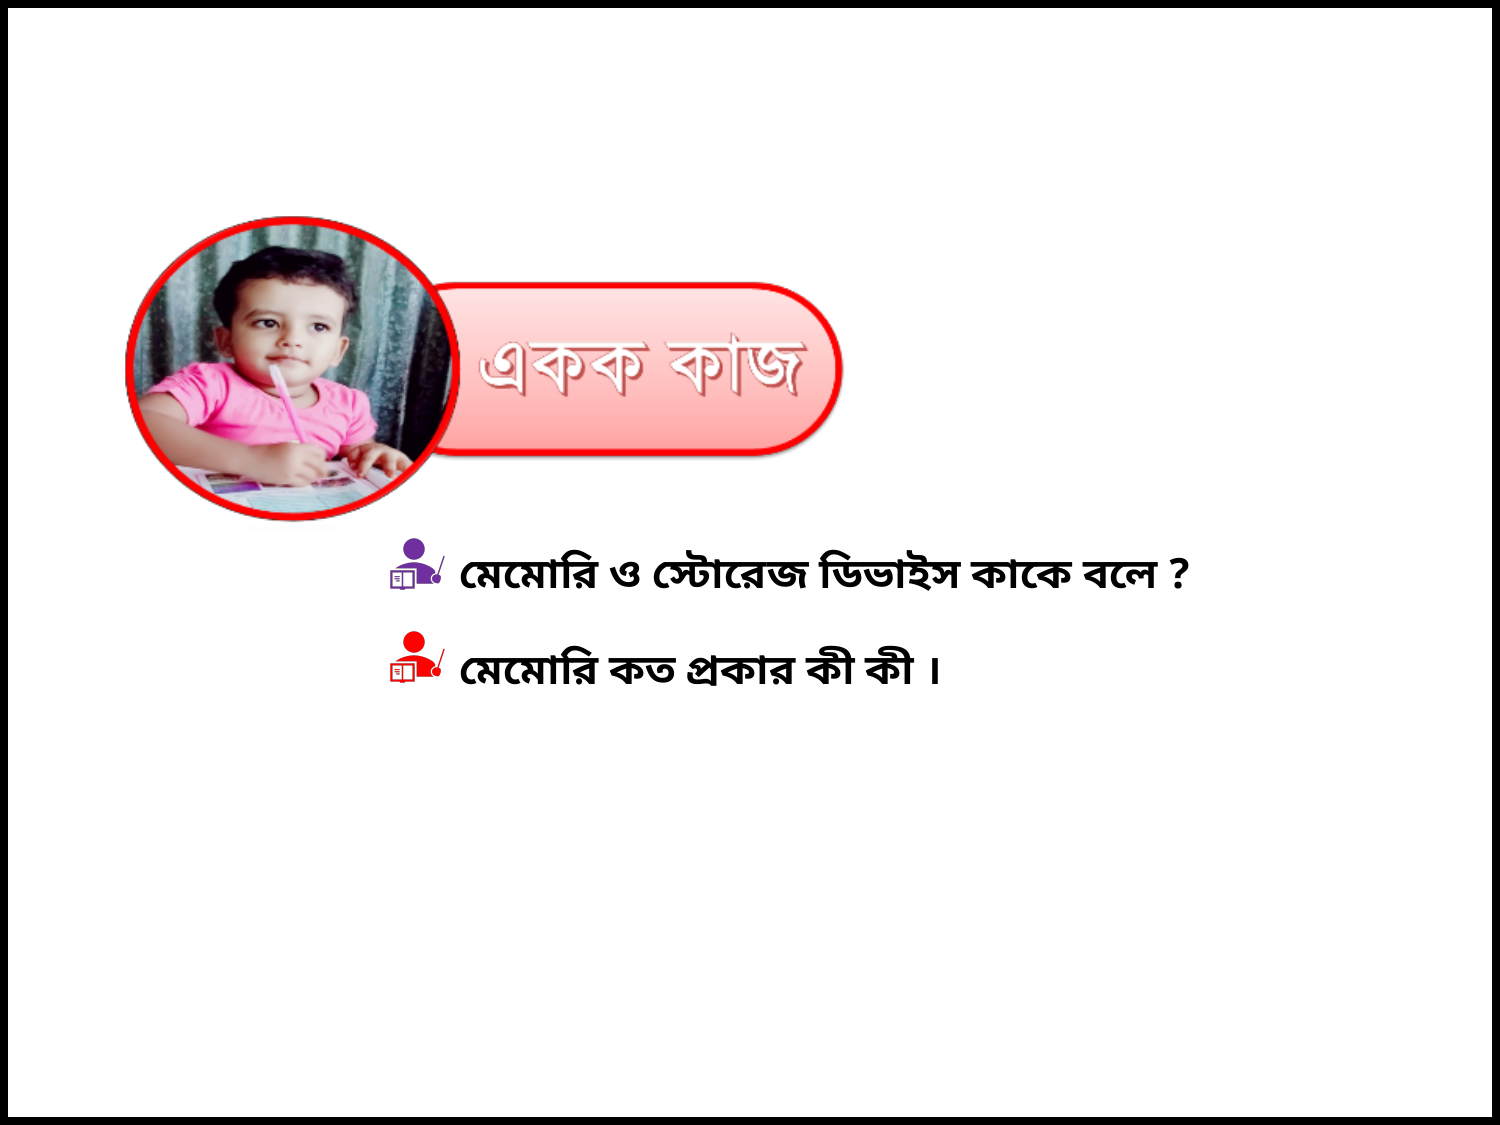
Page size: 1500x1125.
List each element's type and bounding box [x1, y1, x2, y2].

picture [109, 214, 848, 530]
text_box [382, 529, 1325, 702]
